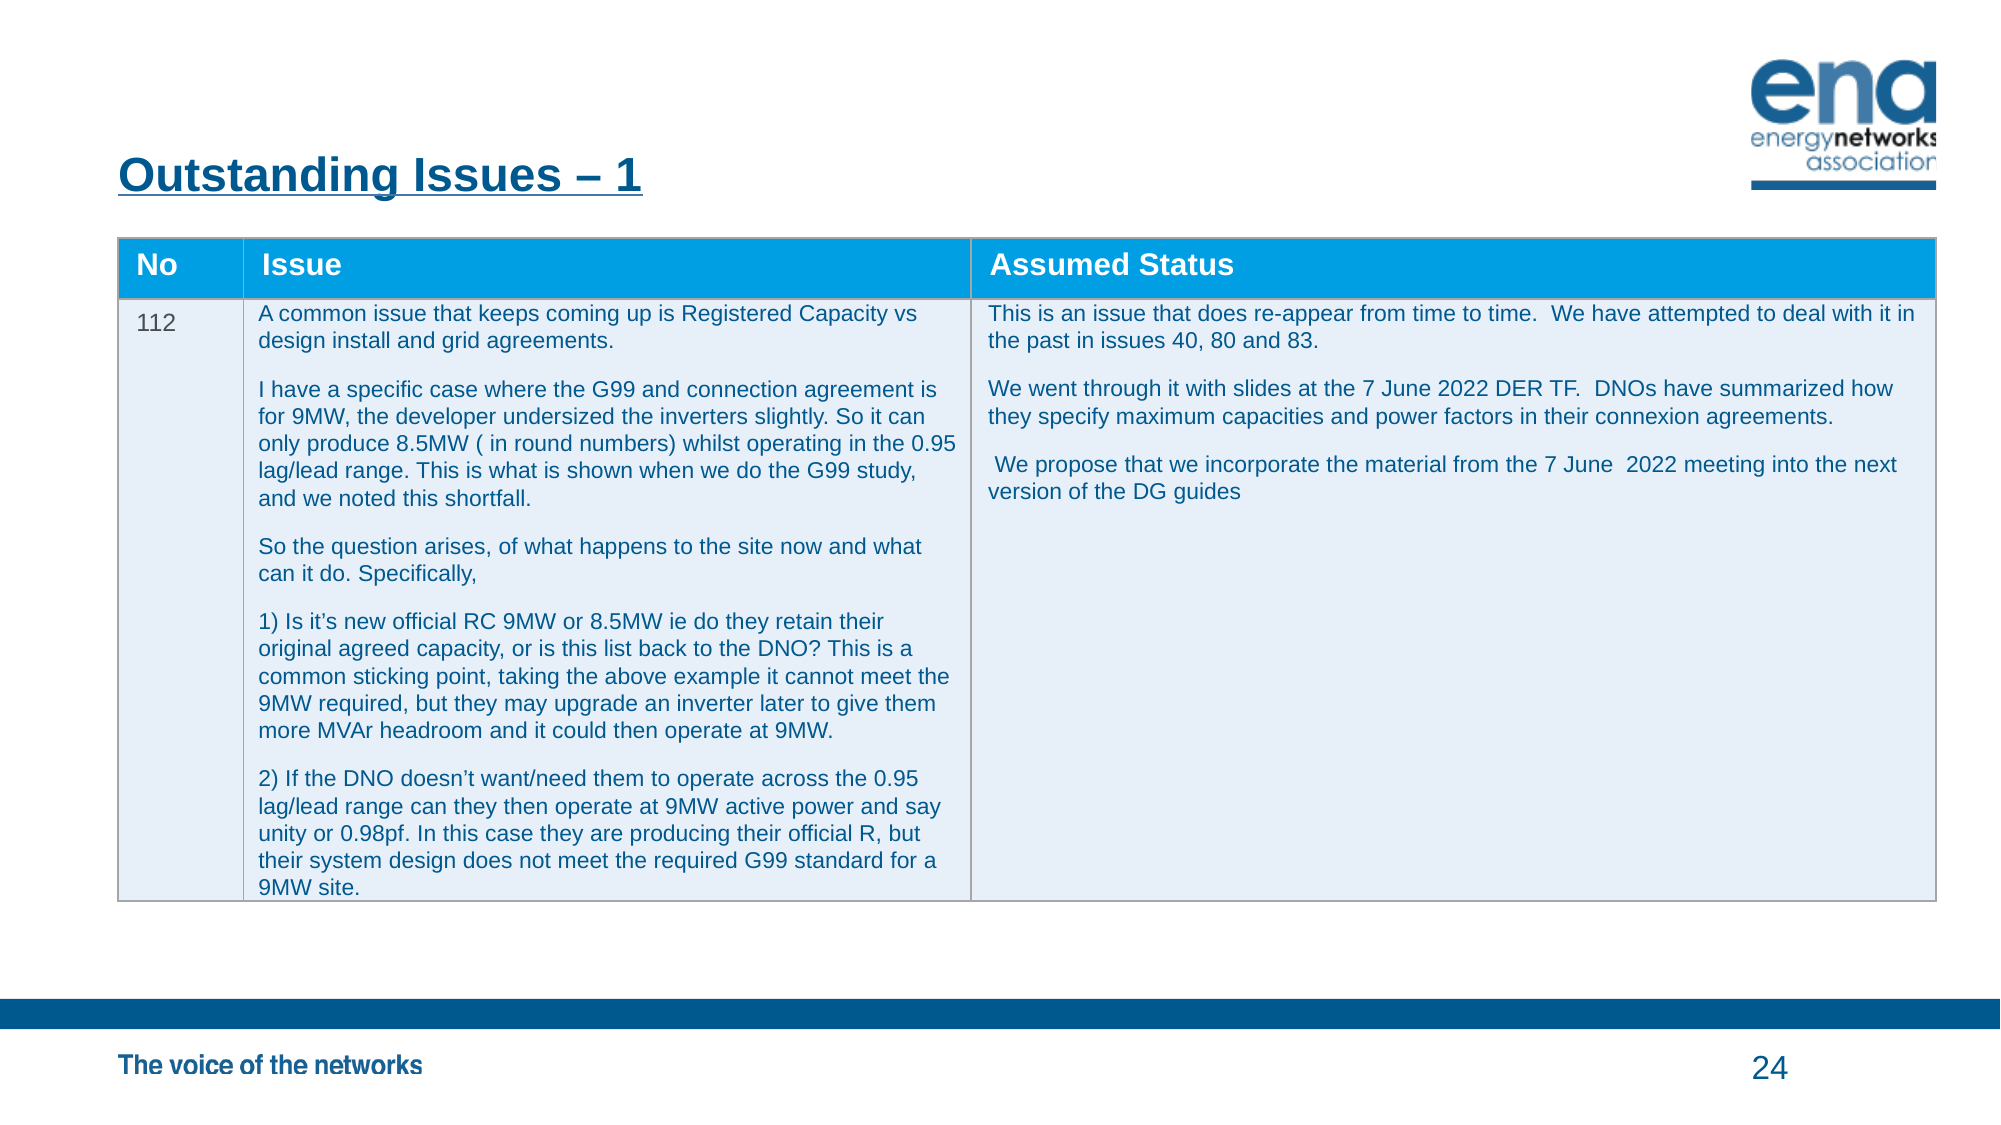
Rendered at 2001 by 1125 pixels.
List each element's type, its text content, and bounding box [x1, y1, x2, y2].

title Outstanding Issues – 1 [118, 47, 1595, 201]
table_cell This is an issue that does re-appear from time to time. We have attempted to deal with it in the past in issues 40, 80 and 83. We went through it with slides at the 7 June 2022 DER TF. DNOs have summarized how they specify maximum capacities and power factors in their connexion agreements. We propose that we incorporate the material from the 7 June 2022 meeting into the next version of the DG guides [972, 300, 1935, 900]
slide_number 24 [1751, 1036, 1937, 1096]
table_cell A common issue that keeps coming up is Registered Capacity vs design install and grid agreements. I have a specific case where the G99 and connection agreement is for 9MW, the developer undersized the inverters slightly. So it can only produce 8.5MW ( in round numbers) whilst operating in the 0.95 lag/lead range. This is what is shown when we do the G99 study, and we noted this shortfall. So the question arises, of what happens to the site now and what can it do. Specifically, 1) Is it’s new official RC 9MW or 8.5MW ie do they retain their original agreed capacity, or is this list back to the DNO? This is a common sticking point, taking the above example it cannot meet the 9MW required, but they may upgrade an inverter later to give them more MVAr headroom and it could then operate at 9MW. 2) If the DNO doesn’t want/need them to operate across the 0.95 lag/lead range can they then operate at 9MW active power and say unity or 0.98pf. In this case they are producing their official R, but their system design does not meet the required G99 standard for a 9MW site. [244, 300, 970, 900]
table_header Assumed Status [972, 239, 1935, 298]
table_header No [119, 239, 243, 298]
table_cell 112 [119, 300, 243, 900]
table_header Issue [244, 239, 970, 298]
